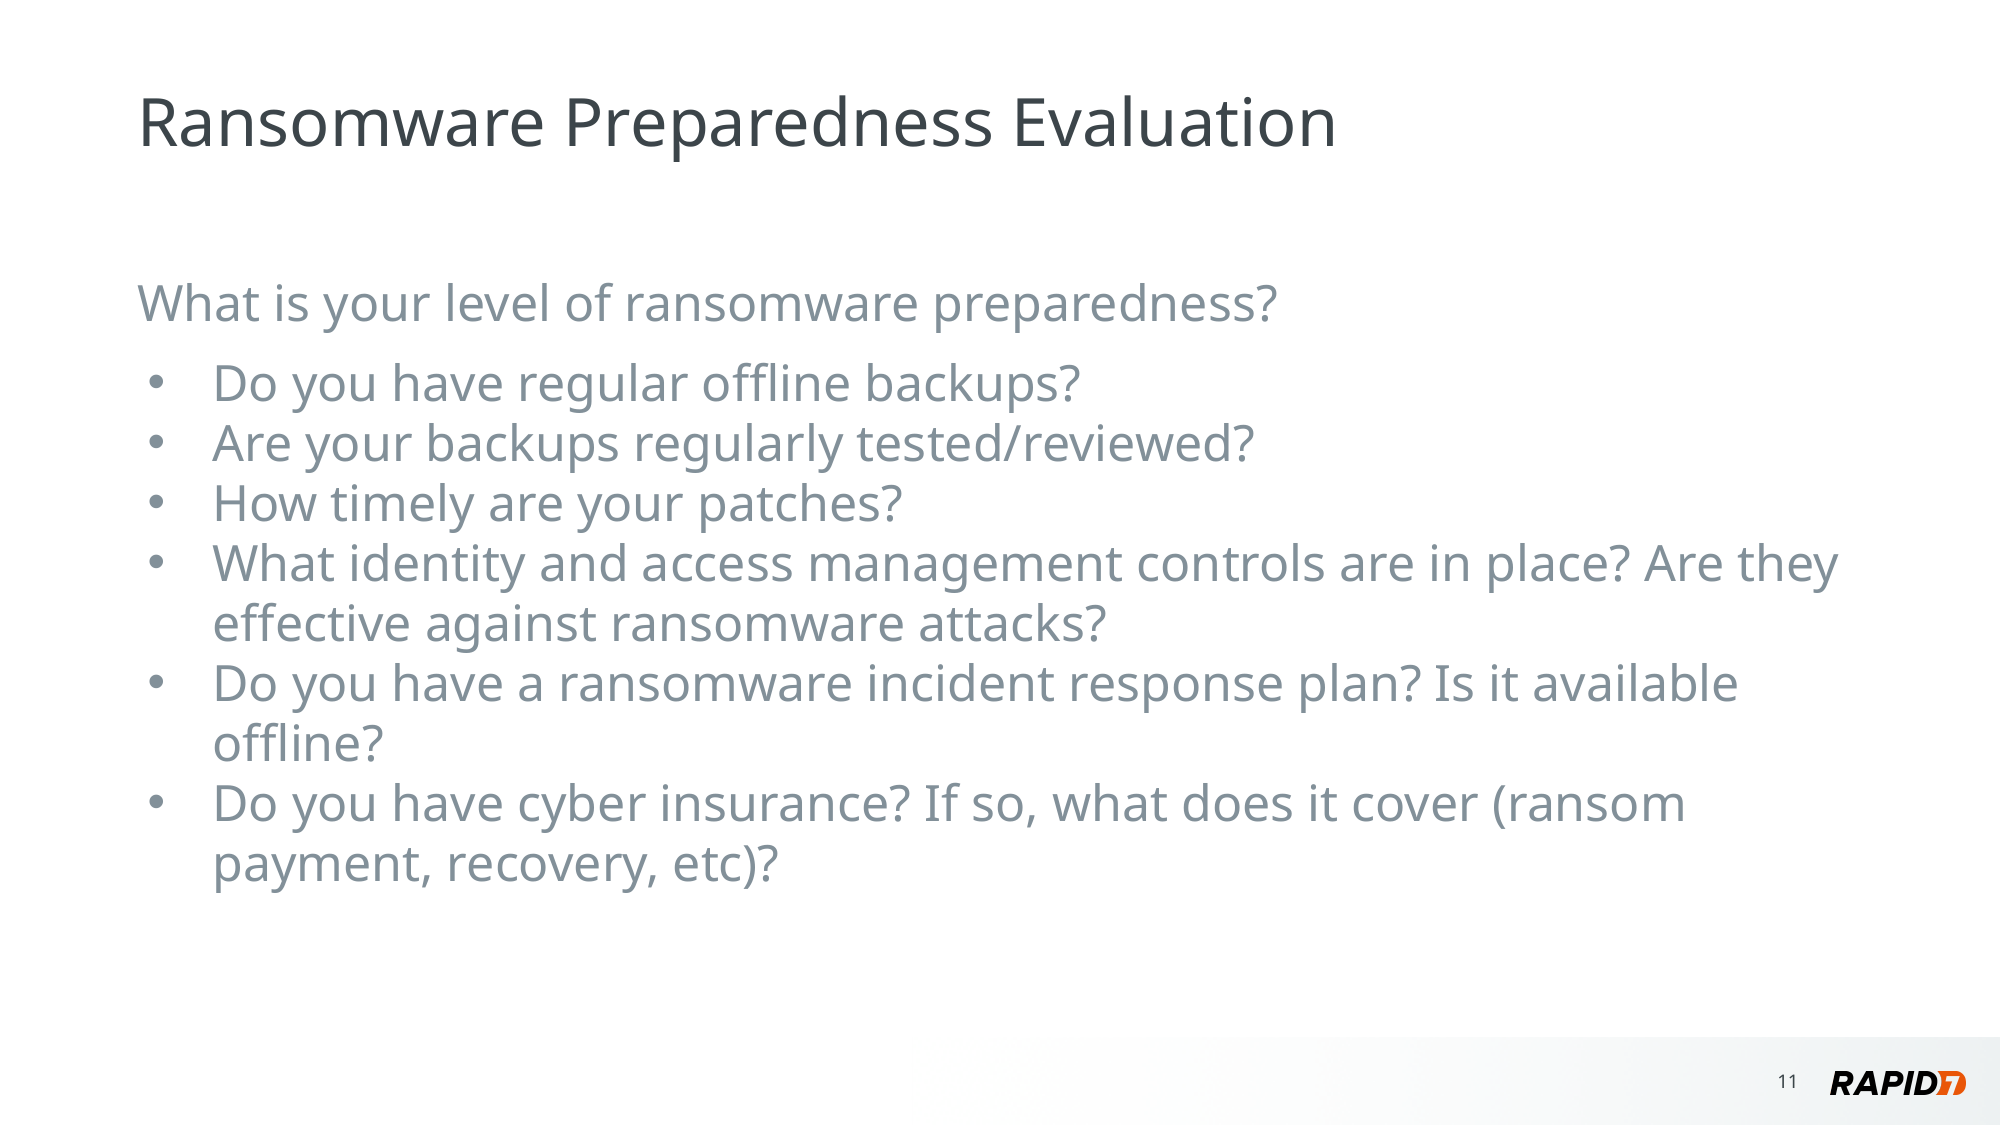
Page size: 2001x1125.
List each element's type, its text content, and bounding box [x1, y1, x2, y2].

slide_number ‹#› [1710, 1069, 1799, 1101]
list What is your level of ransomware preparedness? Do you have regular offline backups? Are your backups regularly tested/reviewed? How timely are your patches? What identity and access management controls are in place? Are they effective against ransomware attacks? Do you have a ransomware incident response plan? Is it available offline? Do you have cyber insurance? If so, what does it cover (ransom payment, recovery, etc)? [137, 270, 1863, 983]
title Ransomware Preparedness Evaluation [137, 89, 1863, 159]
picture [911, 1037, 2000, 1125]
